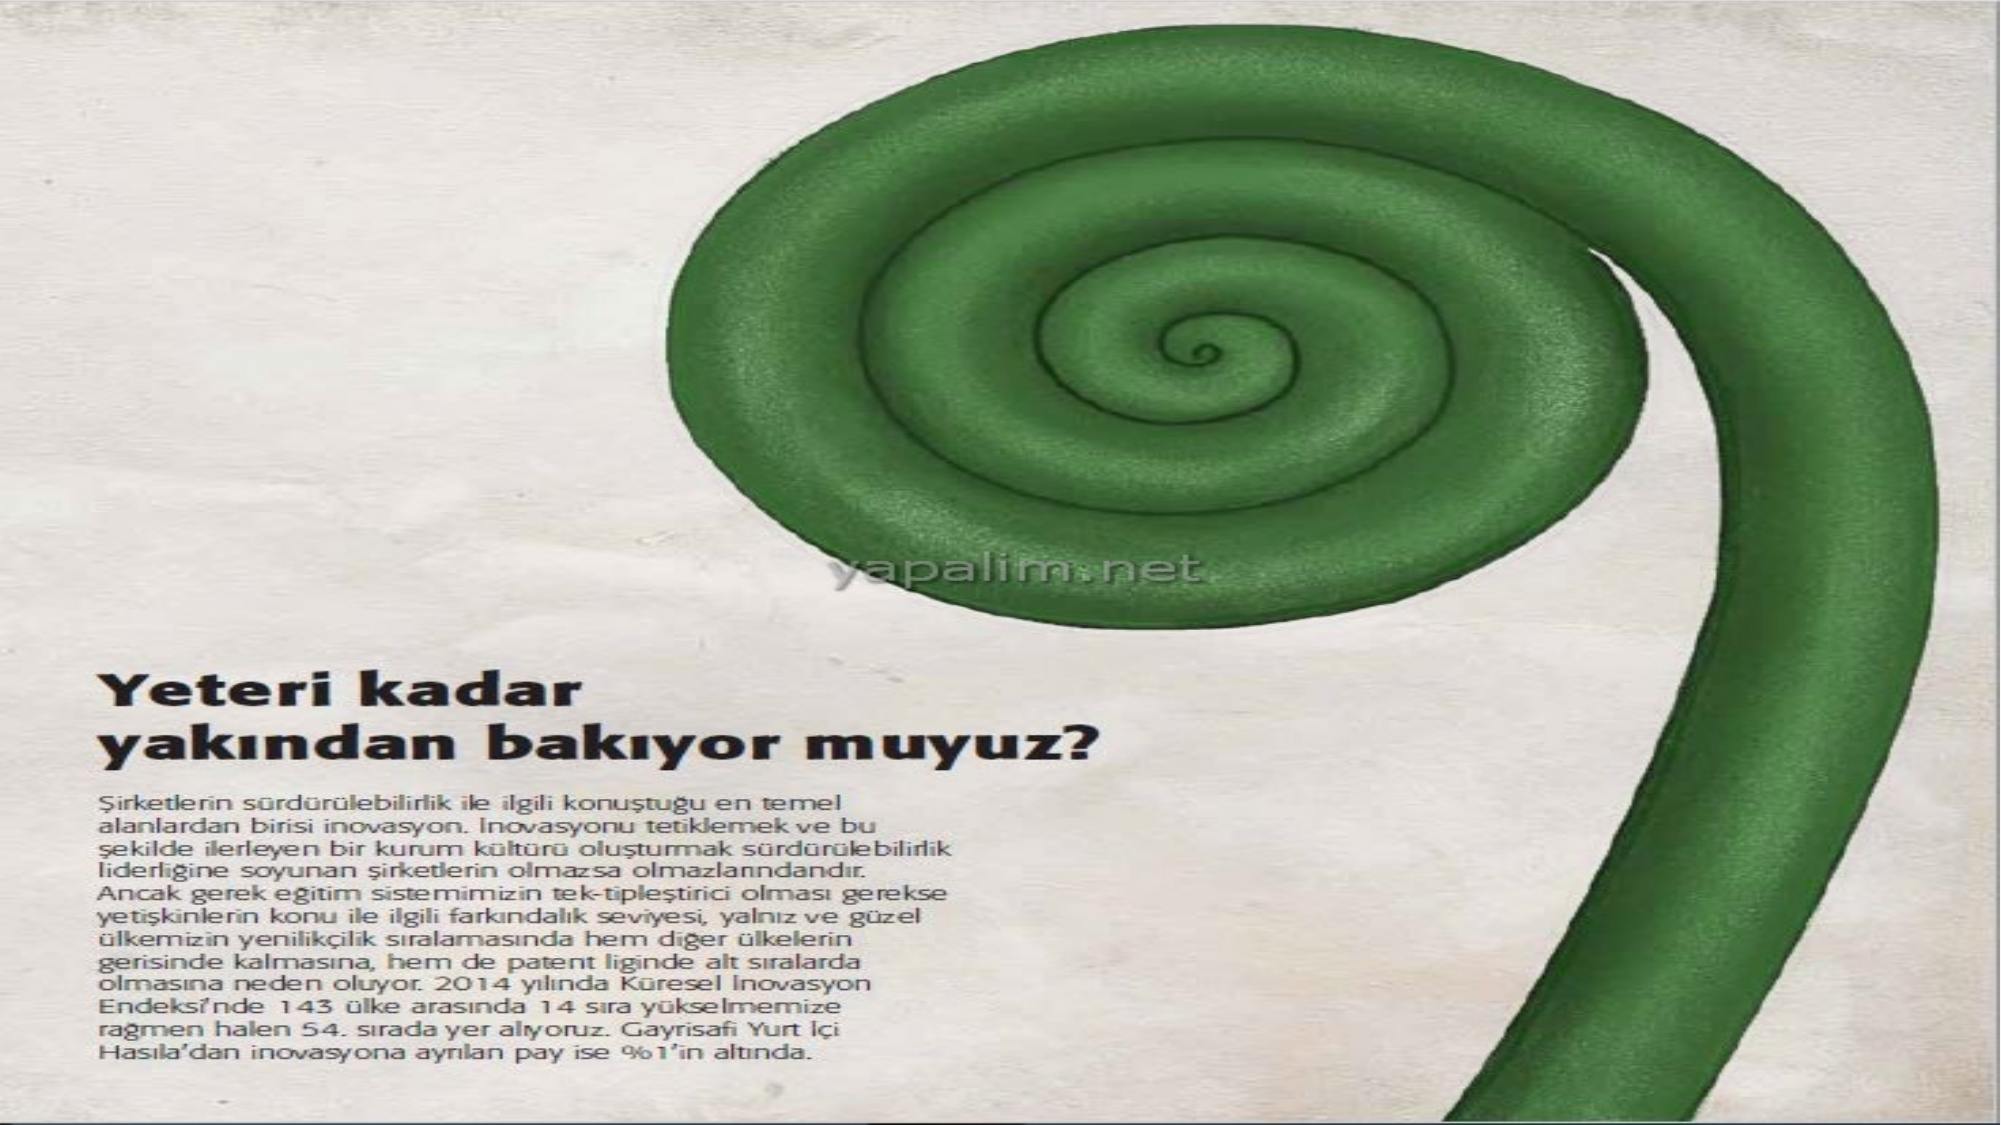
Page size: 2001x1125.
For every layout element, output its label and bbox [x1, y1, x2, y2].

list [0, 0, 2000, 1125]
